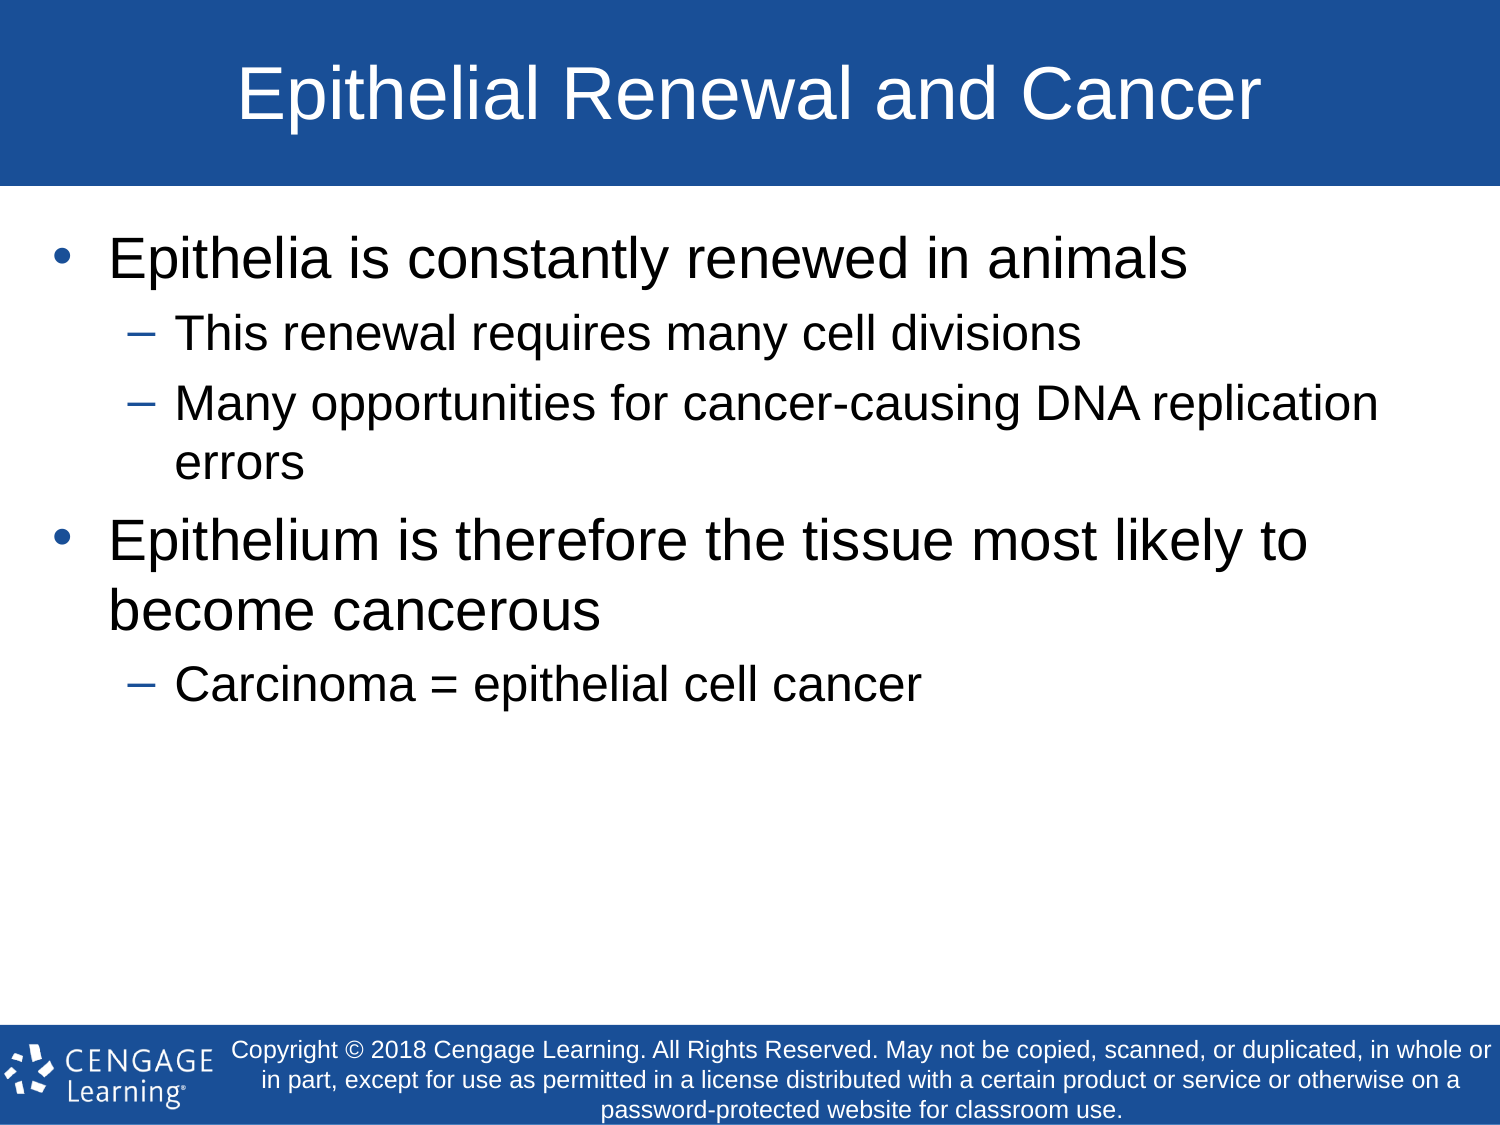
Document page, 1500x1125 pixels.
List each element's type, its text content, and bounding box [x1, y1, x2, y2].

title Epithelial Renewal and Cancer [7, 4, 1493, 175]
list Epithelia is constantly renewed in animals This renewal requires many cell divisions Many opportunities for cancer-causing DNA replication errors Epithelium is therefore the tissue most likely to become cancerous Carcinoma = epithelial cell cancer [37, 212, 1475, 1005]
picture [0, 1040, 216, 1113]
